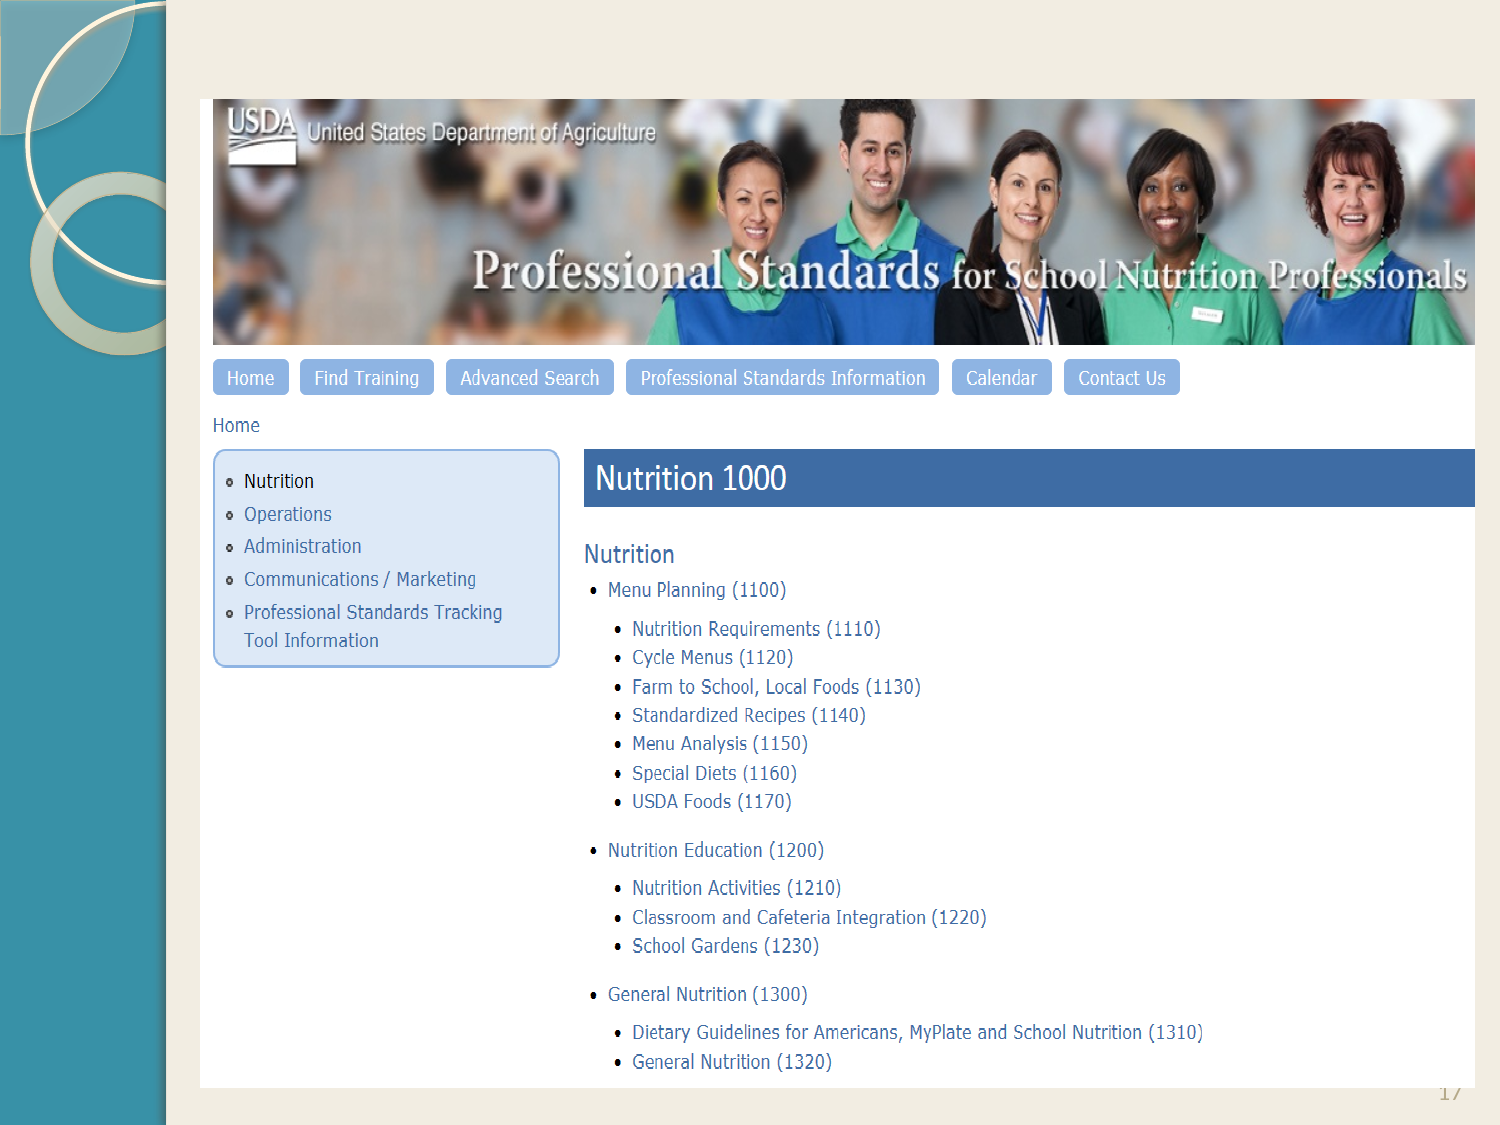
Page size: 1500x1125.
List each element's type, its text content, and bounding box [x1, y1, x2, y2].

slide_number 17 [1413, 1034, 1488, 1113]
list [199, 99, 1476, 1088]
